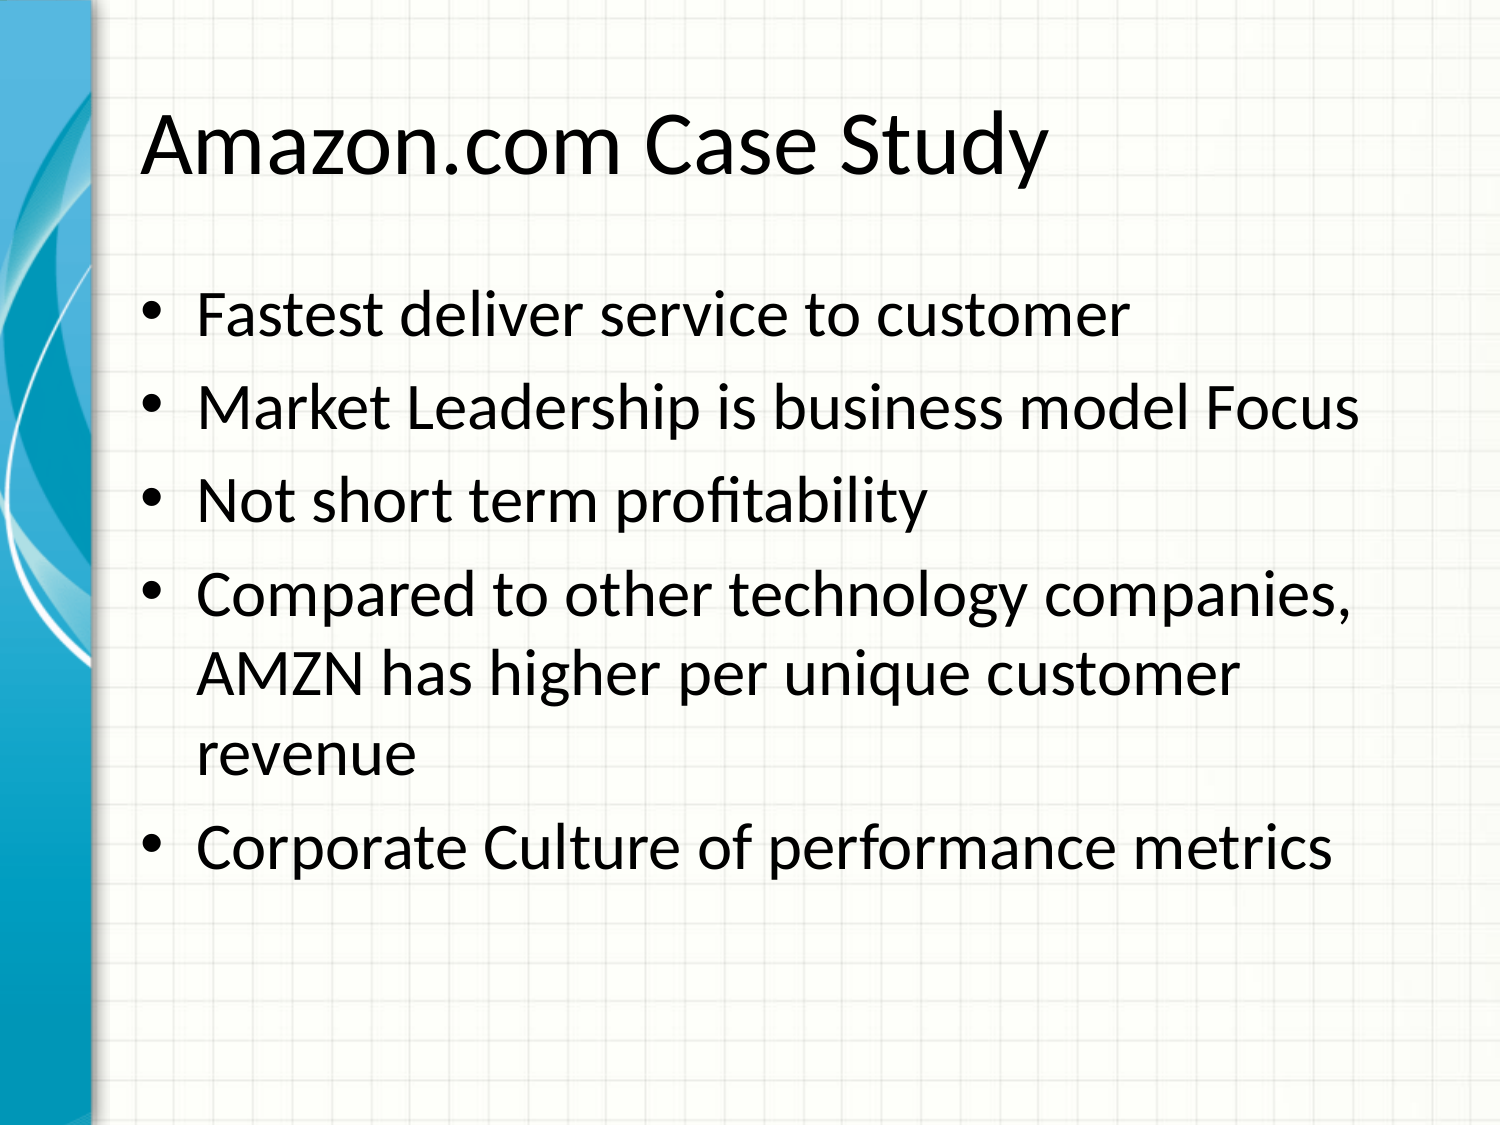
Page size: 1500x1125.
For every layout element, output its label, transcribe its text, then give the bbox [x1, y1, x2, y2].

picture [0, 0, 1500, 1125]
title Amazon.com Case Study [125, 44, 1450, 232]
list Fastest deliver service to customer Market Leadership is business model Focus Not short term profitability Compared to other technology companies, AMZN has higher per unique customer revenue Corporate Culture of performance metrics [125, 261, 1450, 967]
